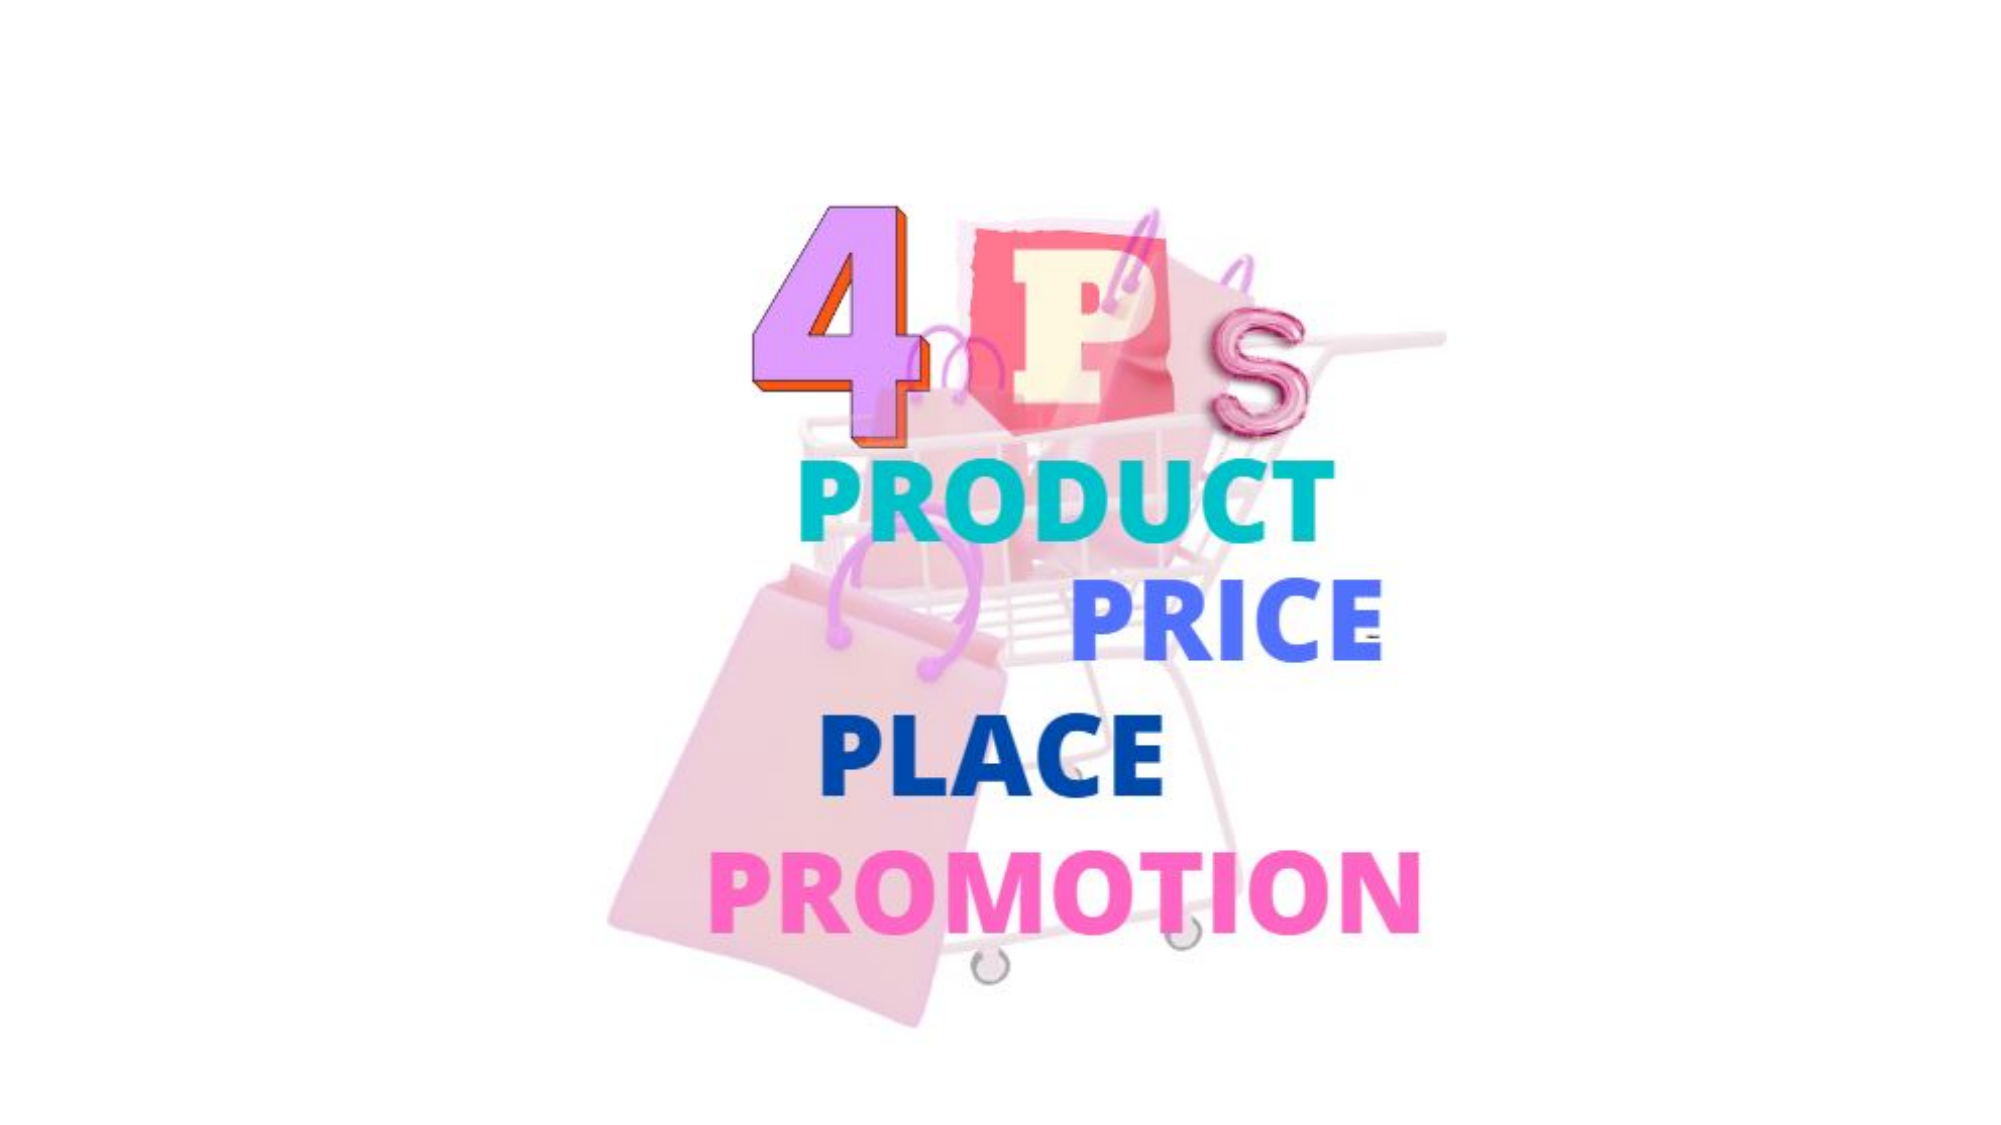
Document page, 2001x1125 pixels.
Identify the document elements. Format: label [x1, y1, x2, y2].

picture [559, 140, 1528, 1071]
